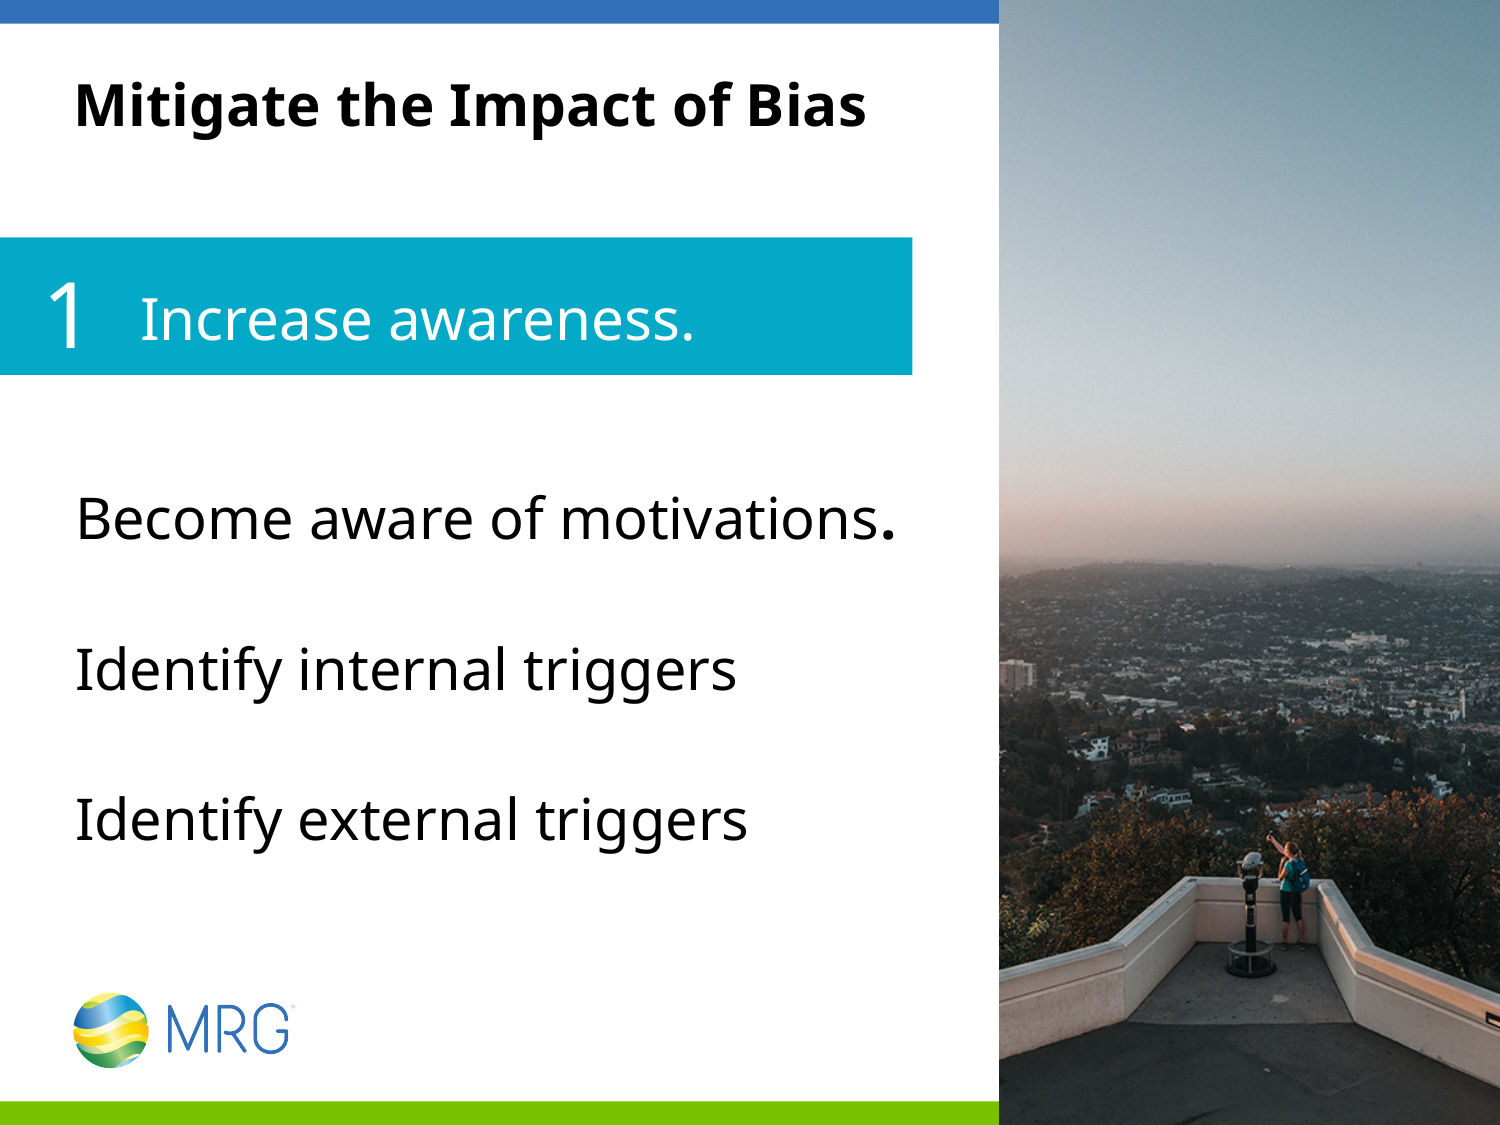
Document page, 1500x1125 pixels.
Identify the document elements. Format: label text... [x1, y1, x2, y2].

text_box 1 [27, 249, 84, 375]
title Mitigate the Impact of Bias [73, 78, 950, 237]
list Become aware of motivations. Identify internal triggers Identify external triggers [75, 412, 902, 988]
picture [999, 0, 1500, 1125]
text_box Increase awareness. [125, 275, 906, 360]
text_box [0, 237, 913, 375]
picture [63, 980, 295, 1099]
